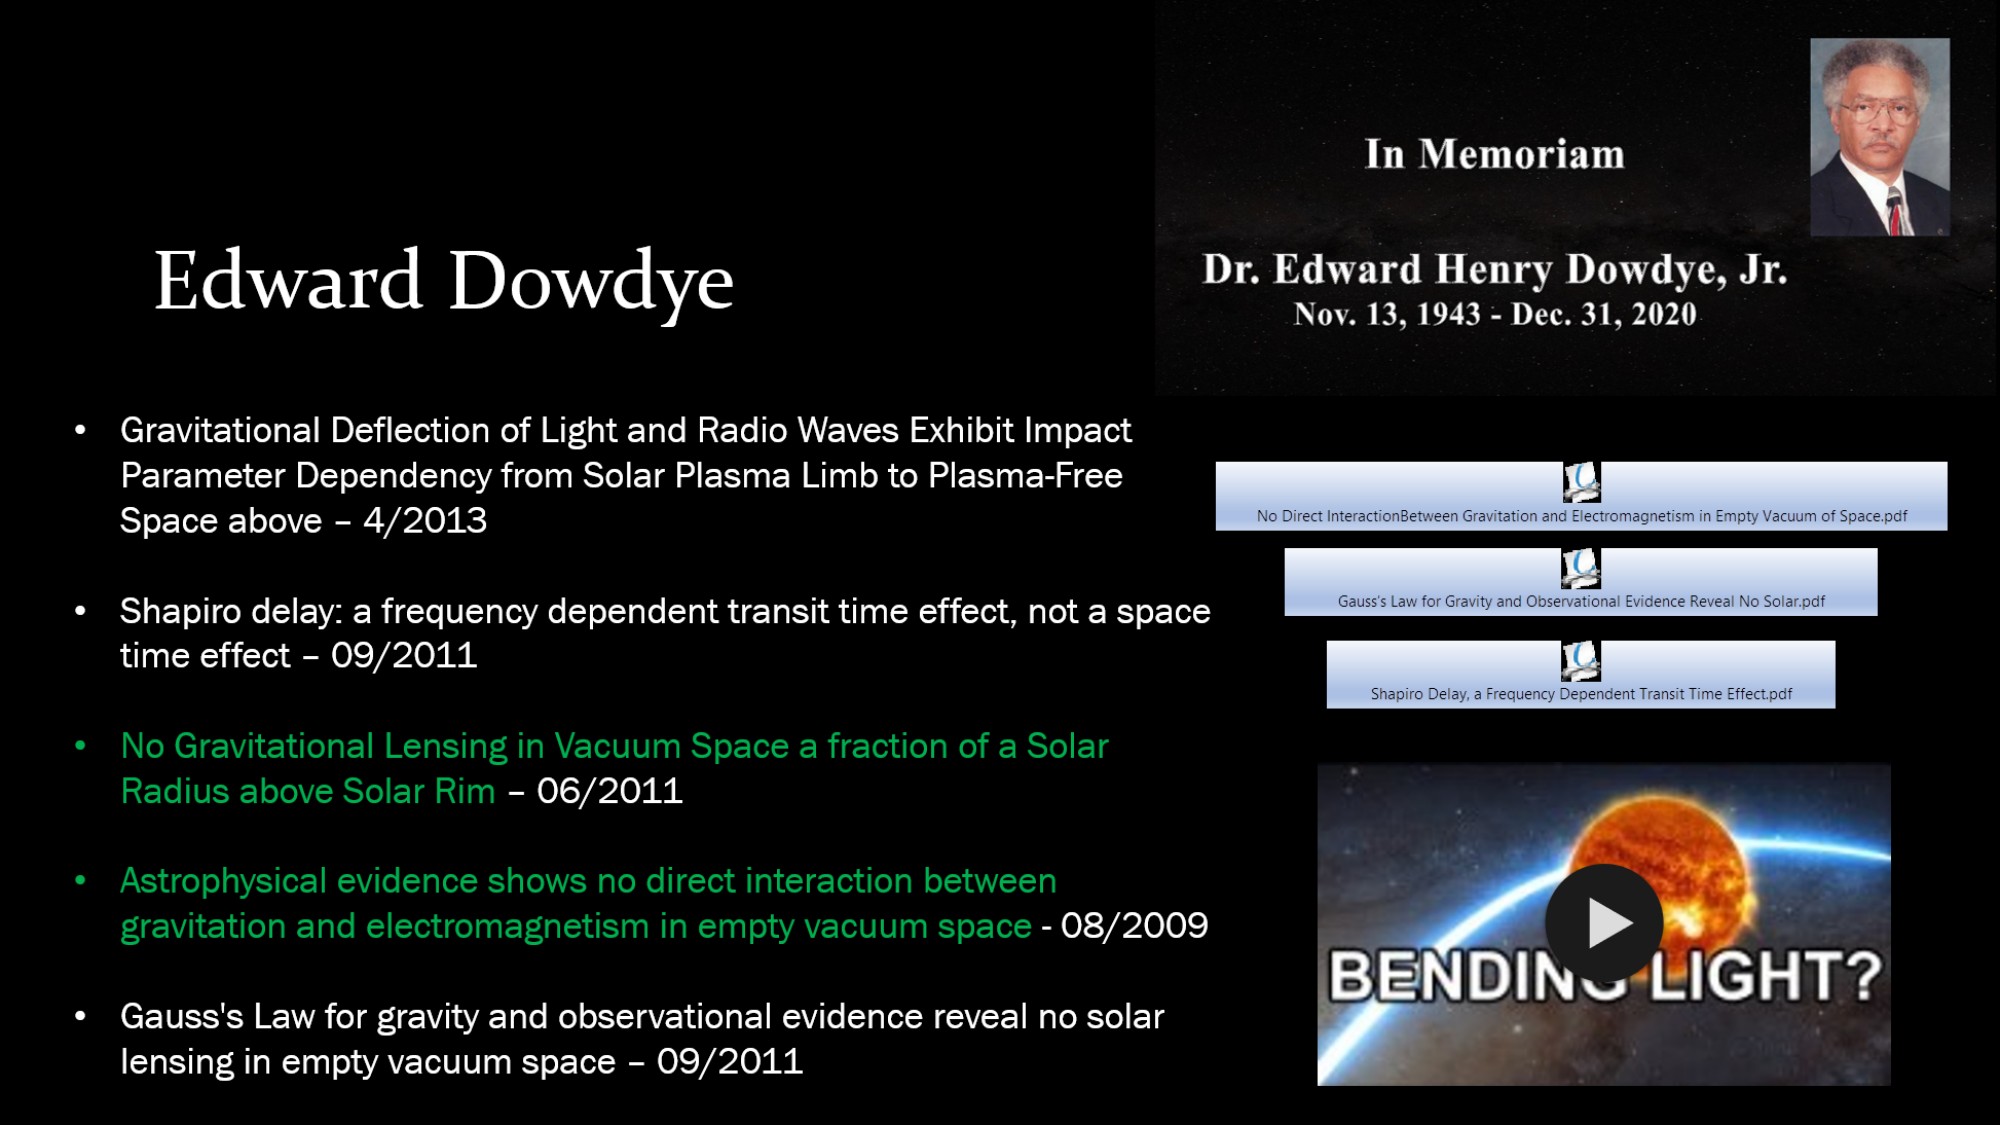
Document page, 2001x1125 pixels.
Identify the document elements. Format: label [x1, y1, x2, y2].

list [0, 0, 2000, 1125]
